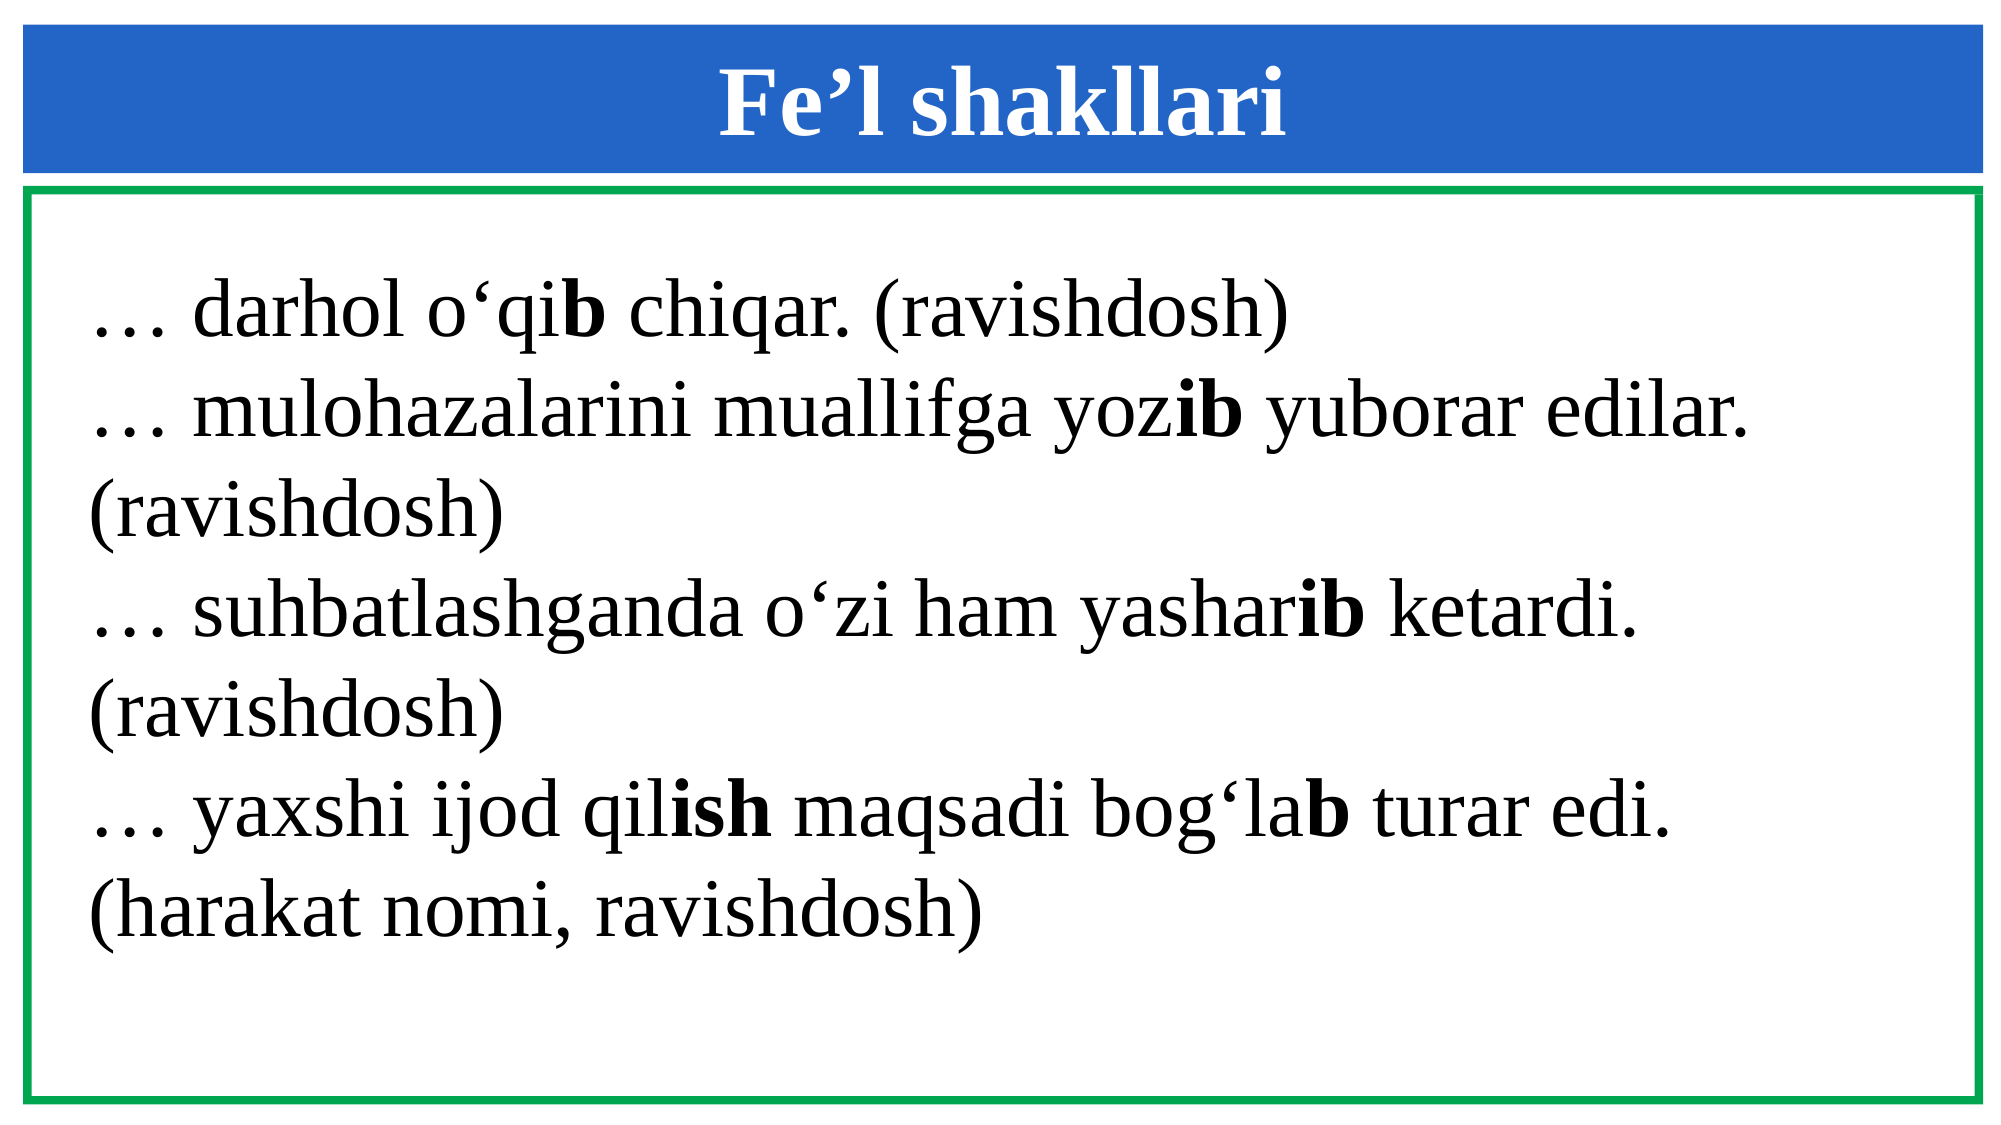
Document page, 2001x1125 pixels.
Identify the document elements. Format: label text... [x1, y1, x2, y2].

text_box Fe’l shakllari [37, 33, 1975, 337]
text_box … darhol o‘qib chiqar. (ravishdosh) … mulohazalarini muallifga yozib yuborar edilar. (ravishdosh) … suhbatlashganda o‘zi ham yasharib ketardi. (ravishdosh) … yaxshi ijod qilish maqsadi bog‘lab turar edi. (harakat nomi, ravishdosh) [74, 246, 1950, 1061]
